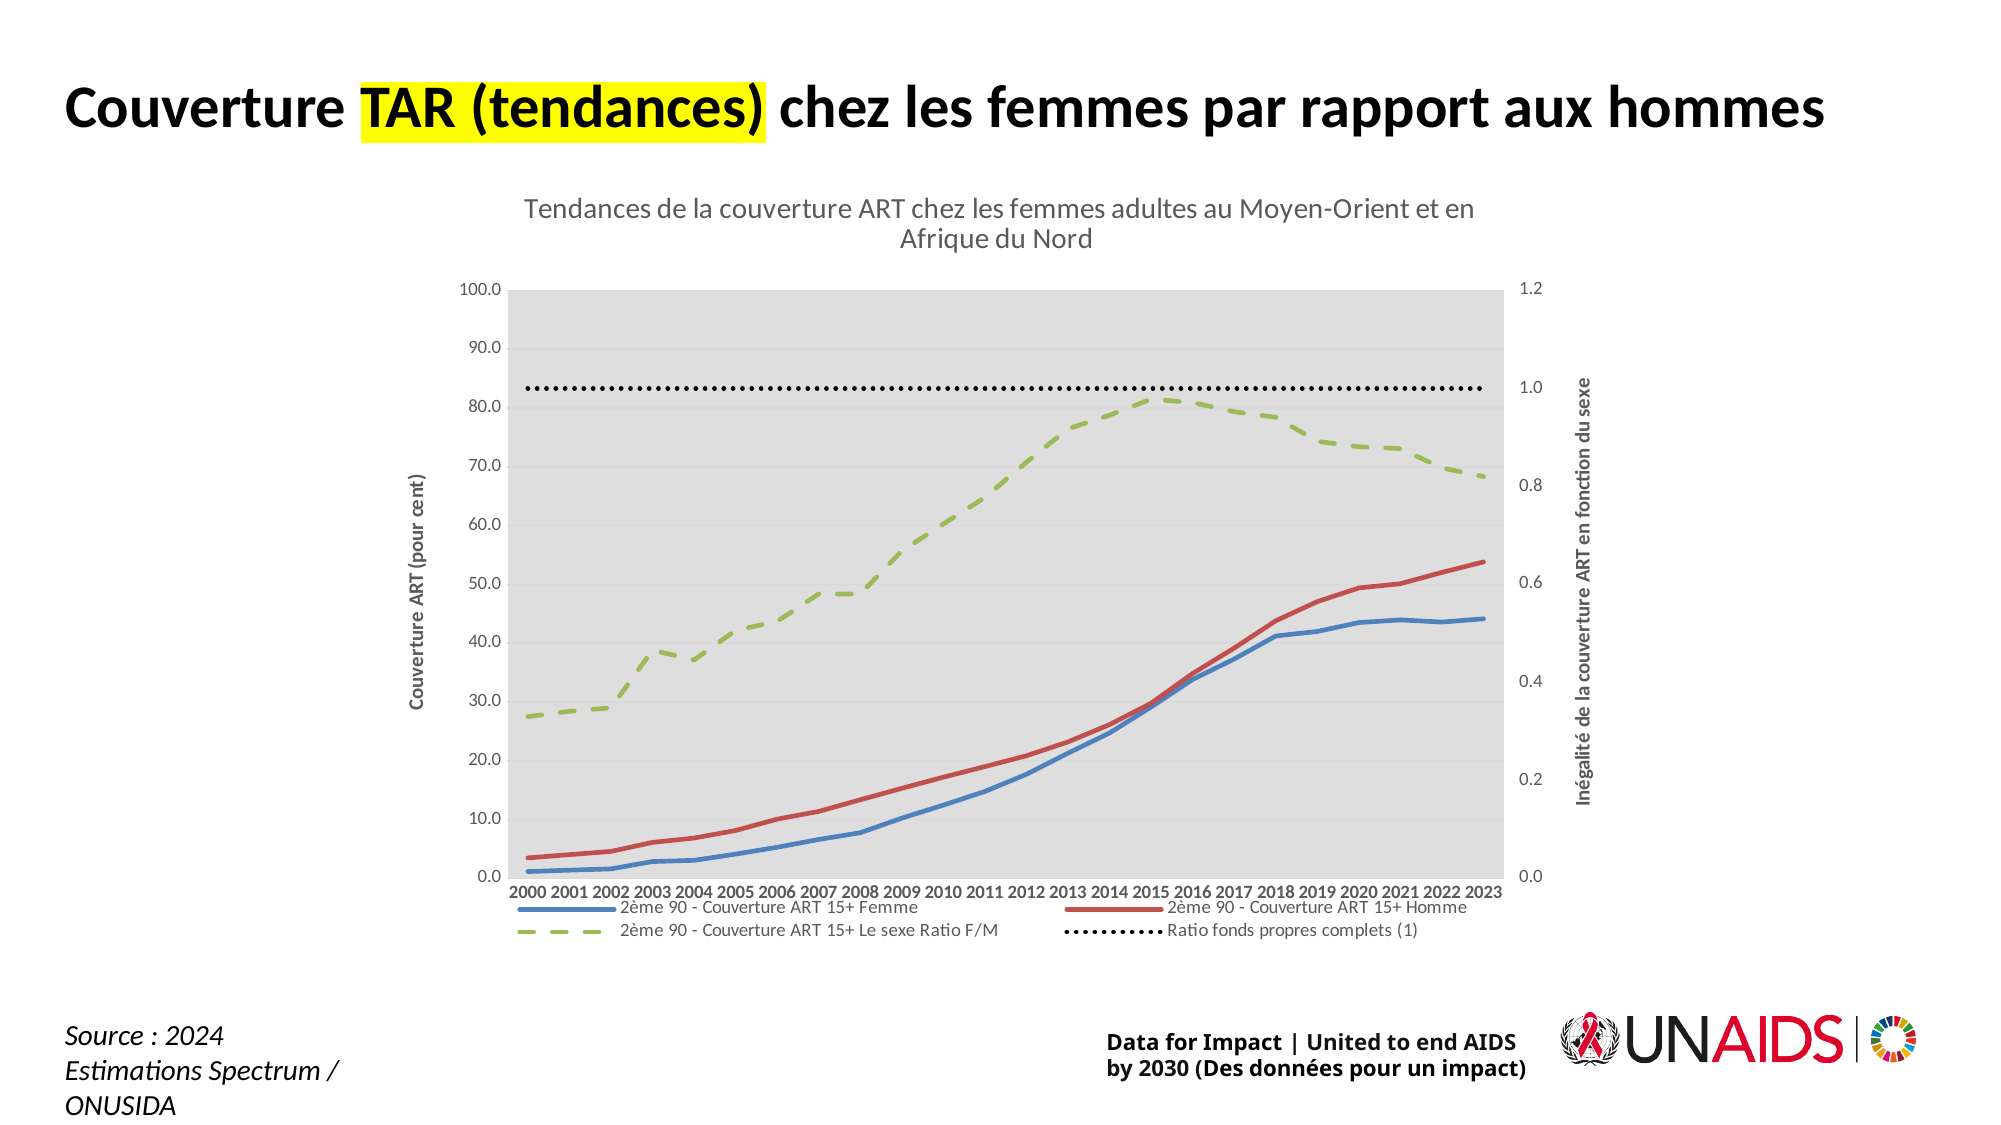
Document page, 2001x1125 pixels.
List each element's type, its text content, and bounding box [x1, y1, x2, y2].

chart [374, 164, 1626, 961]
text_box Source : 2024 Estimations Spectrum / ONUSIDA [49, 1009, 463, 1125]
title Couverture TAR (tendances) chez les femmes par rapport aux hommes [50, 30, 1906, 176]
picture [1560, 1012, 1917, 1066]
